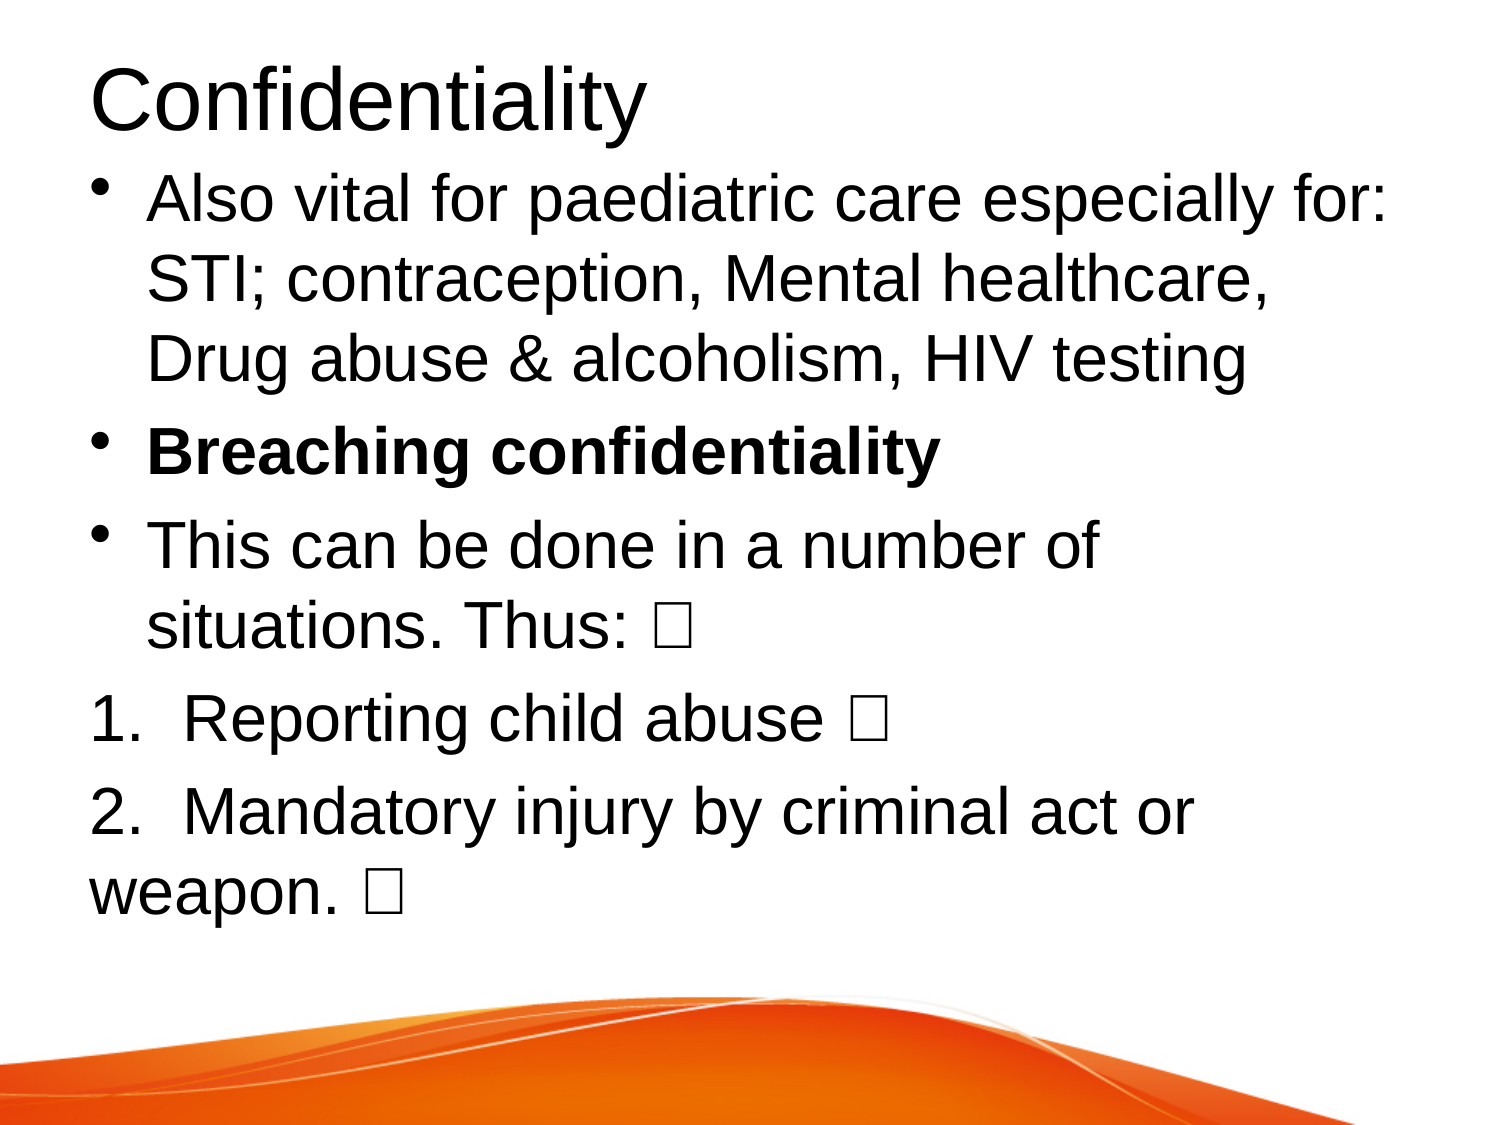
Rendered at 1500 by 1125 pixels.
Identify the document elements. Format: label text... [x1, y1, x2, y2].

title Confidentiality [74, 18, 1426, 147]
list Also vital for paediatric care especially for: STI; contraception, Mental healthcare, Drug abuse & alcoholism, HIV testing Breaching confidentiality This can be done in a number of situations. Thus:  1. Reporting child abuse  2. Mandatory injury by criminal act or weapon.  [74, 147, 1426, 1006]
picture [0, 0, 1500, 1125]
slide_number [1074, 1024, 1425, 1103]
